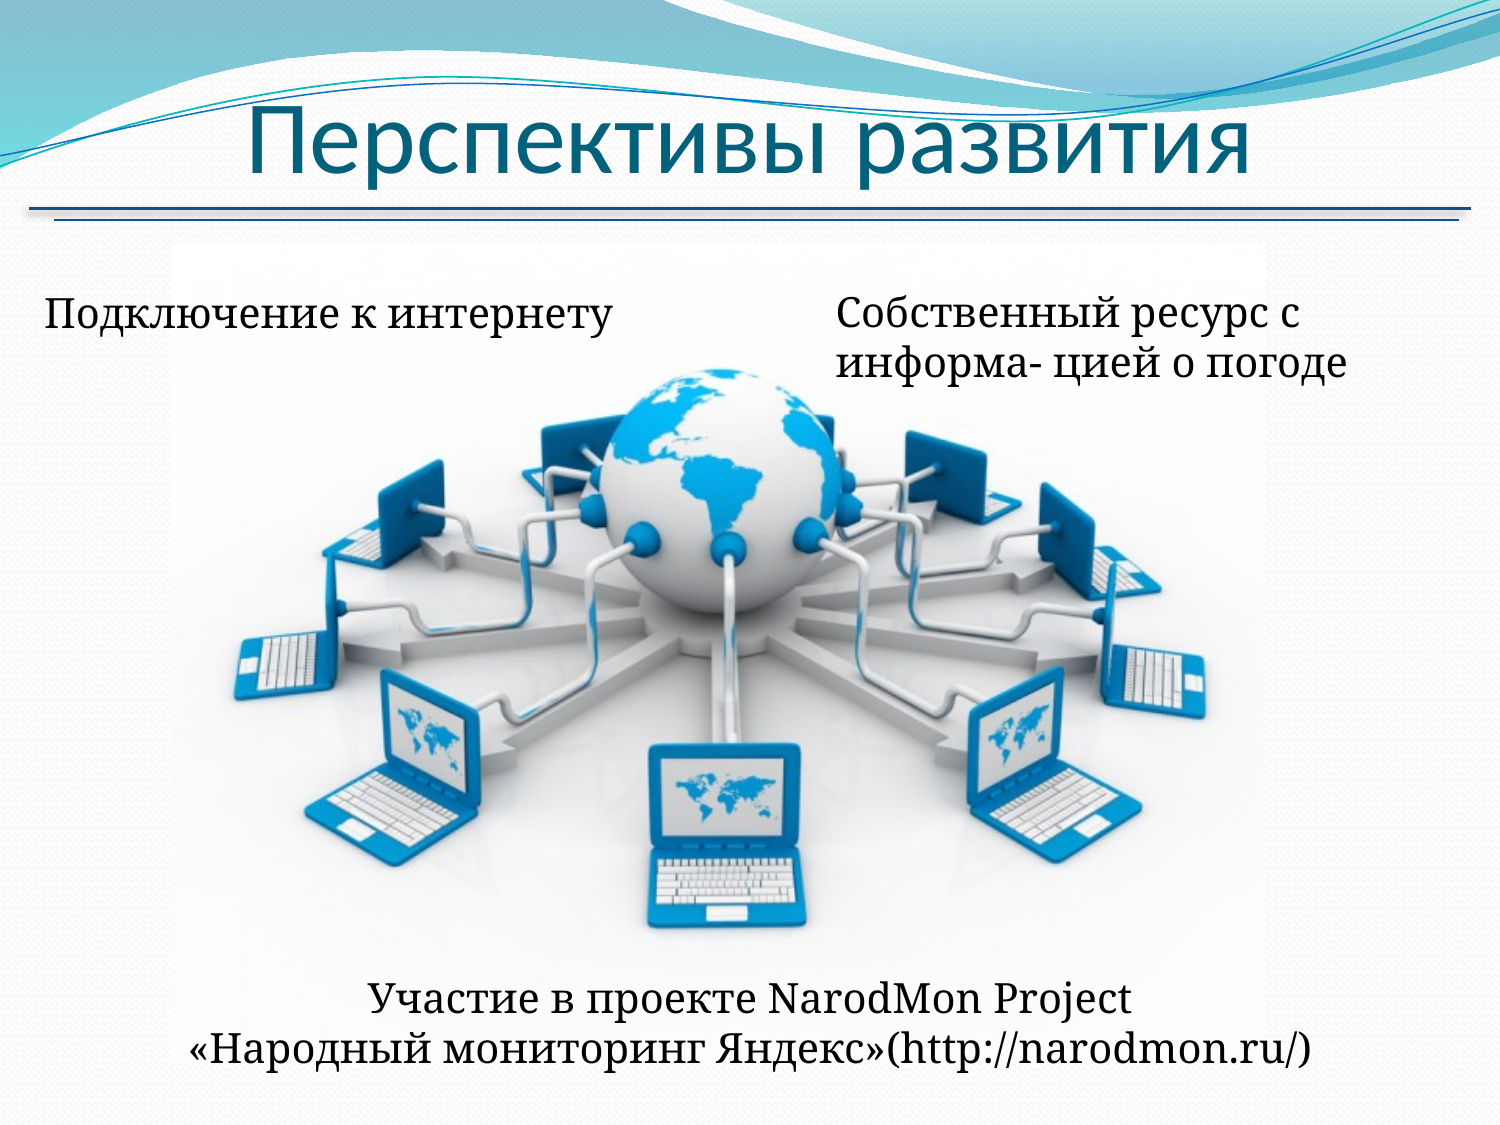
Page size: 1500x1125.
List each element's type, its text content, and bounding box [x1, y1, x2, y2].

picture [170, 243, 1266, 1065]
text_box Собственный ресурс с информа- цией о погоде [1271, 278, 1471, 394]
text_box Участие в проекте NarodMon Project «Народный мониторинг Яндекс»(http://narodmon.ru/) [0, 964, 1500, 1125]
title Перспективы развития [75, 7, 1425, 195]
text_box Подключение к интернету [29, 278, 165, 344]
